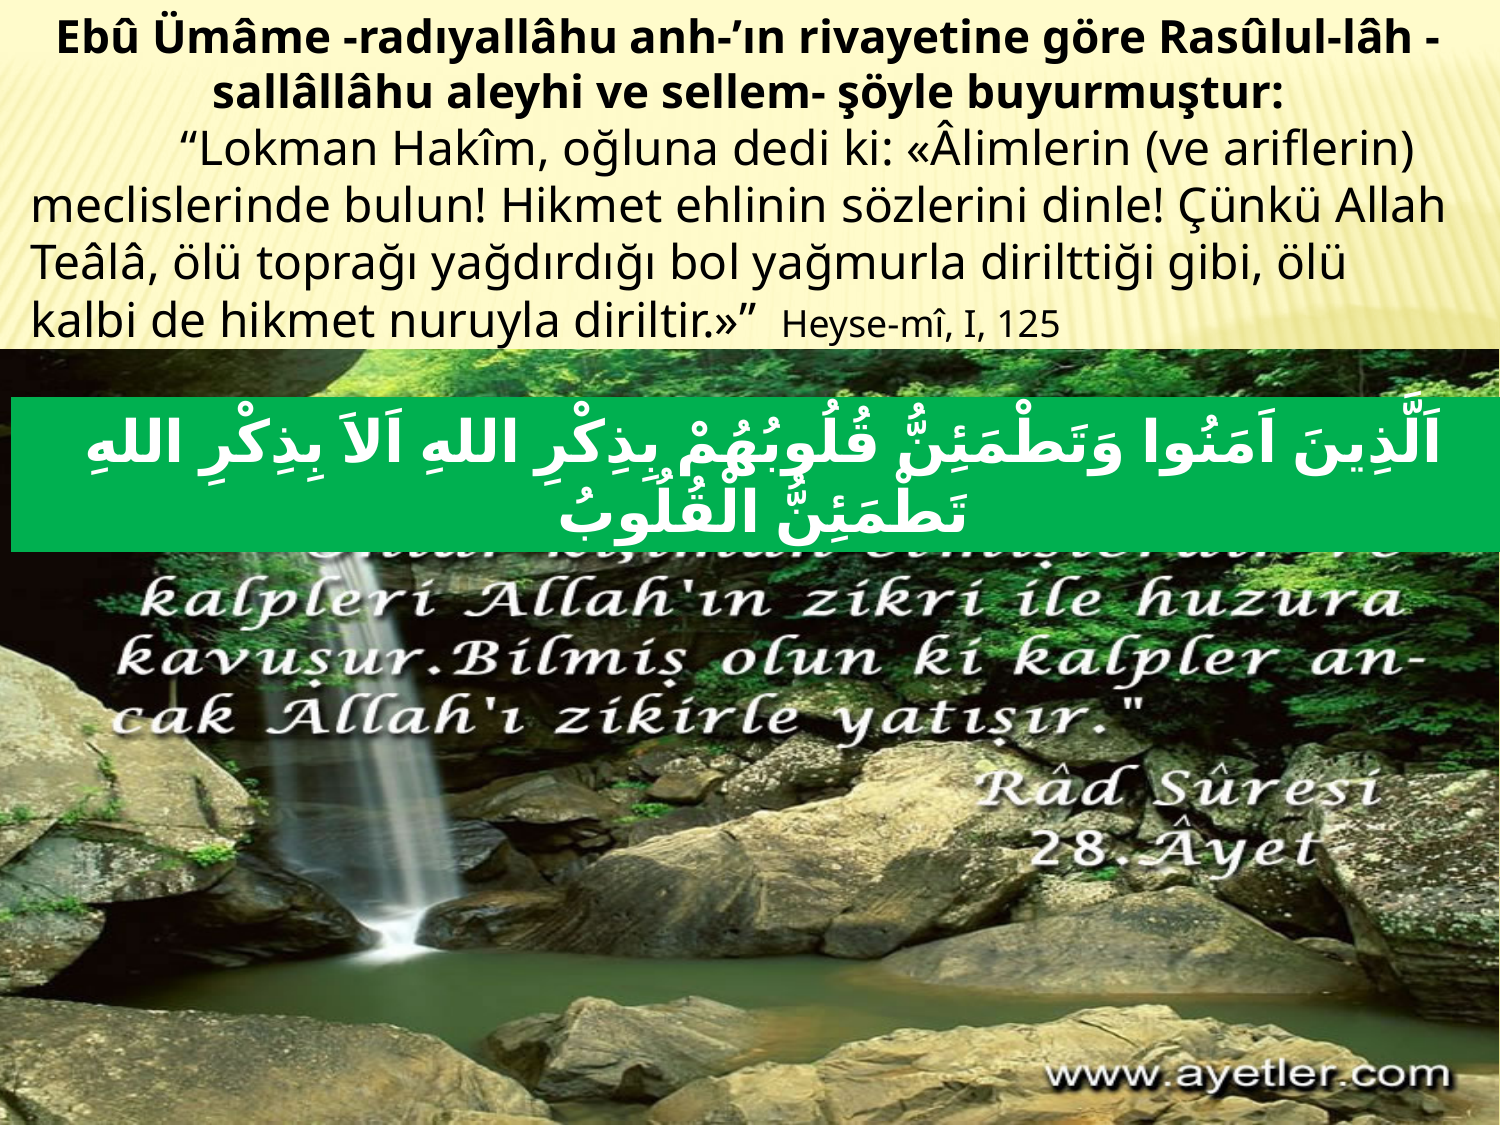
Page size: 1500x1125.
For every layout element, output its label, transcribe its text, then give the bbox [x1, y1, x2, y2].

text_box Ebû Ümâme -radıyallâhu anh-’ın rivayetine göre Rasûlul-lâh -sallâllâhu aleyhi ve sellem- şöyle buyurmuştur: “Lokman Hakîm, oğluna dedi ki: «Âlimlerin (ve ariflerin) meclislerinde bulun! Hikmet ehlinin sözlerini dinle! Çünkü Allah Teâlâ, ölü toprağı yağdırdığı bol yağmurla dirilttiği gibi, ölü kalbi de hikmet nuruyla diriltir.»” Heyse-mî, I, 125 Kalbin manevî sıhhatini muhafaza etmek veya hasta bir kalbi iyileştirmek için yapılması gereken faaliyeti, kalbi yaratan Mevlâ’mız şöyle bildirmiştir: اَلَّذِينَ اَمَنُوا وَتَطْمَئِنُّ قُلُوبُهُمْ بِذِكْرِ اللهِ اَلاَ بِذِكْرِ اللهِ تَطْمَئِنُّ الْقُلُوبُ ”…Bilesiniz ki, kalbler ancak Allah’ı zikretmekle huzur bulur.” Vücut mülkünün sultânı mevkiinde olan kalb, zikrullâh ile ihya olup hakkı bâtıldan ayırt edebilecek bir nura kavuştuğunda, emri altındaki bütün uzuvlara isabetli emirler verir. Netîcede Hakk’ın razı olduğu bir kulluk kıvamına erişilir. er-Ra’d, 28 [16, 0, 1481, 348]
picture [0, 349, 1499, 1125]
